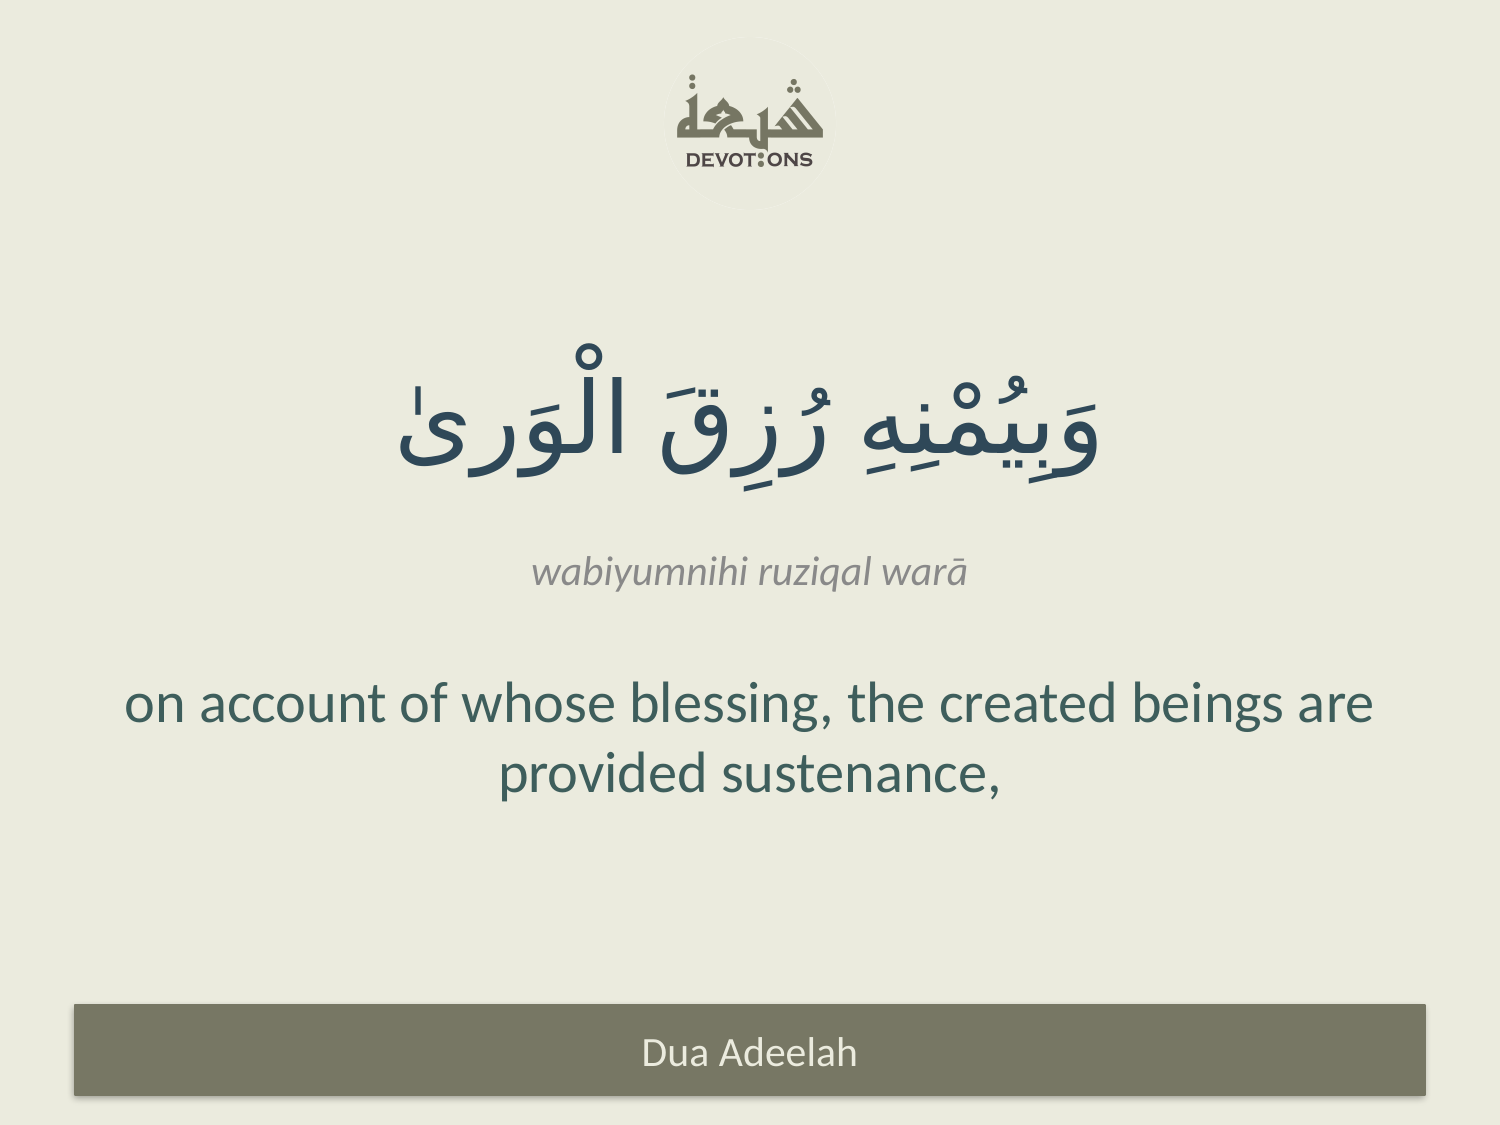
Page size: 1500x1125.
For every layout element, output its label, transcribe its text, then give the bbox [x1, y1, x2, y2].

text_box [74, 1004, 1426, 1096]
text_box وَبِيُمْنِهِ رُزِقَ الْوَرىٰ wabiyumnihi ruziqal warā on account of whose blessing, the created beings are provided sustenance, [74, 346, 1425, 811]
picture [656, 29, 844, 218]
text_box Dua Adeelah [626, 1017, 874, 1083]
